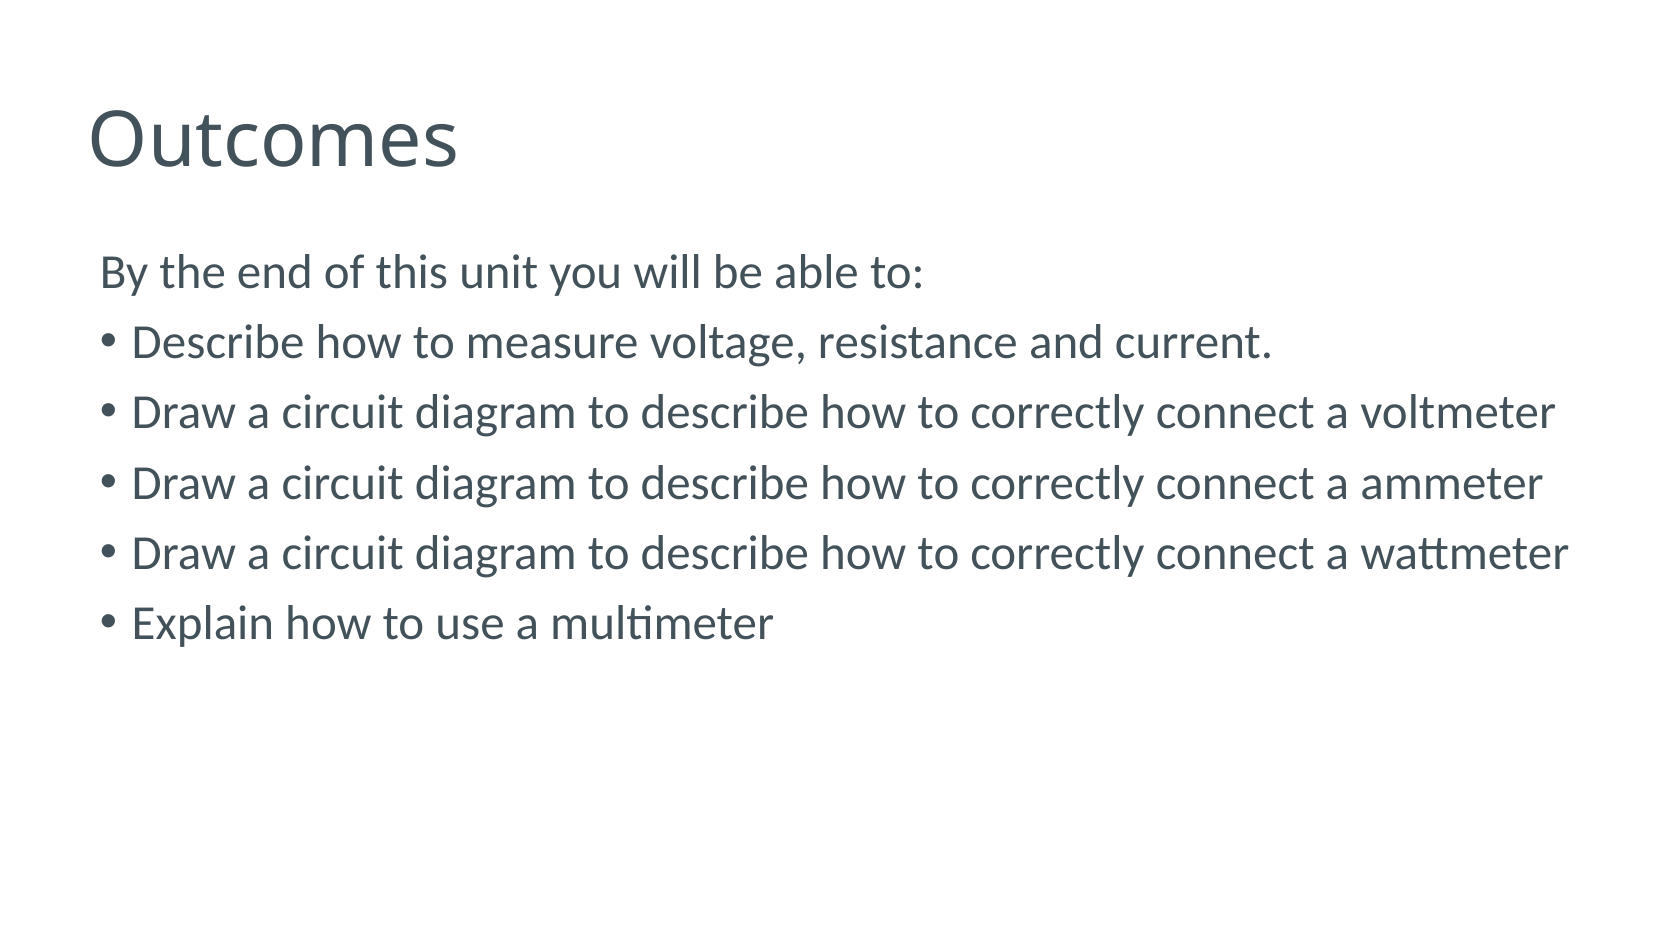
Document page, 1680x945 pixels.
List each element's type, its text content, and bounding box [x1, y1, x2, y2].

list By the end of this unit you will be able to: Describe how to measure voltage, resistance and current. Draw a circuit diagram to describe how to correctly connect a voltmeter Draw a circuit diagram to describe how to correctly connect a ammeter Draw a circuit diagram to describe how to correctly connect a wattmeter Explain how to use a multimeter [85, 238, 1607, 393]
title Outcomes [72, 50, 1522, 233]
